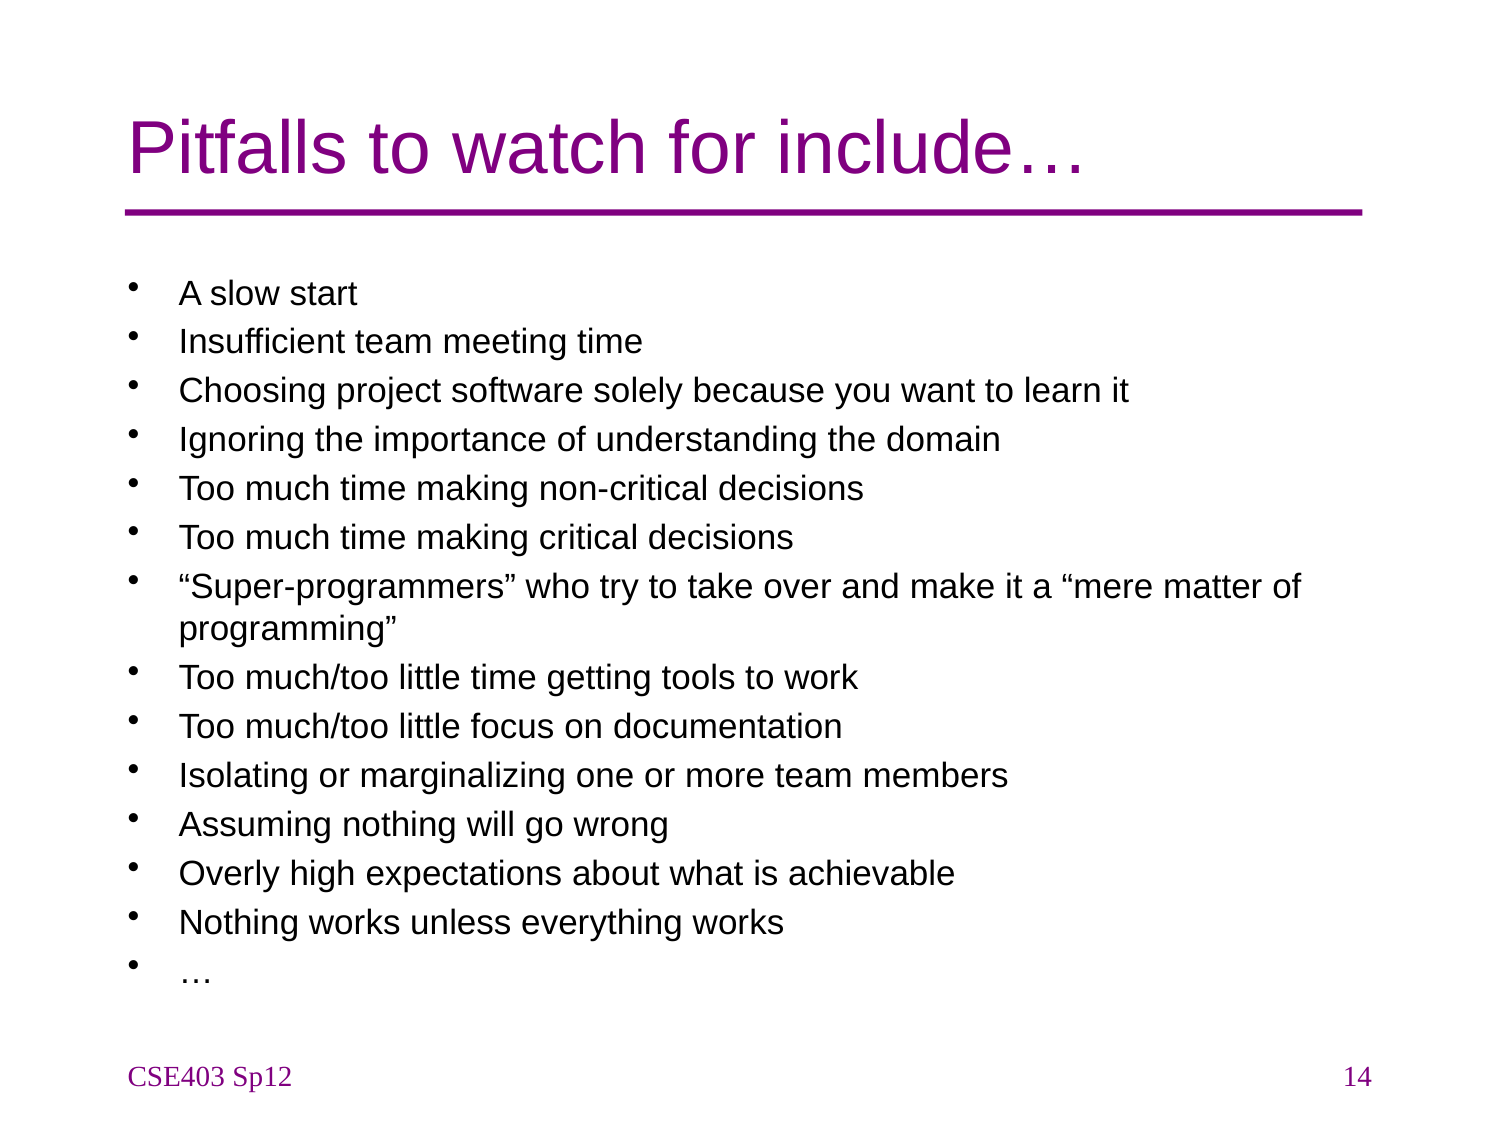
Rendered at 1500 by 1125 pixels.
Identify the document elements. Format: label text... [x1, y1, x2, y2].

slide_number CSE403 Sp12 [112, 1049, 426, 1125]
list A slow start Insufficient team meeting time Choosing project software solely because you want to learn it Ignoring the importance of understanding the domain Too much time making non-critical decisions Too much time making critical decisions “Super-programmers” who try to take over and make it a “mere matter of programming” Too much/too little time getting tools to work Too much/too little focus on documentation Isolating or marginalizing one or more team members Assuming nothing will go wrong Overly high expectations about what is achievable Nothing works unless everything works … [112, 262, 1388, 1001]
slide_number 14 [1074, 1049, 1388, 1125]
title Pitfalls to watch for include… [112, 49, 1388, 238]
